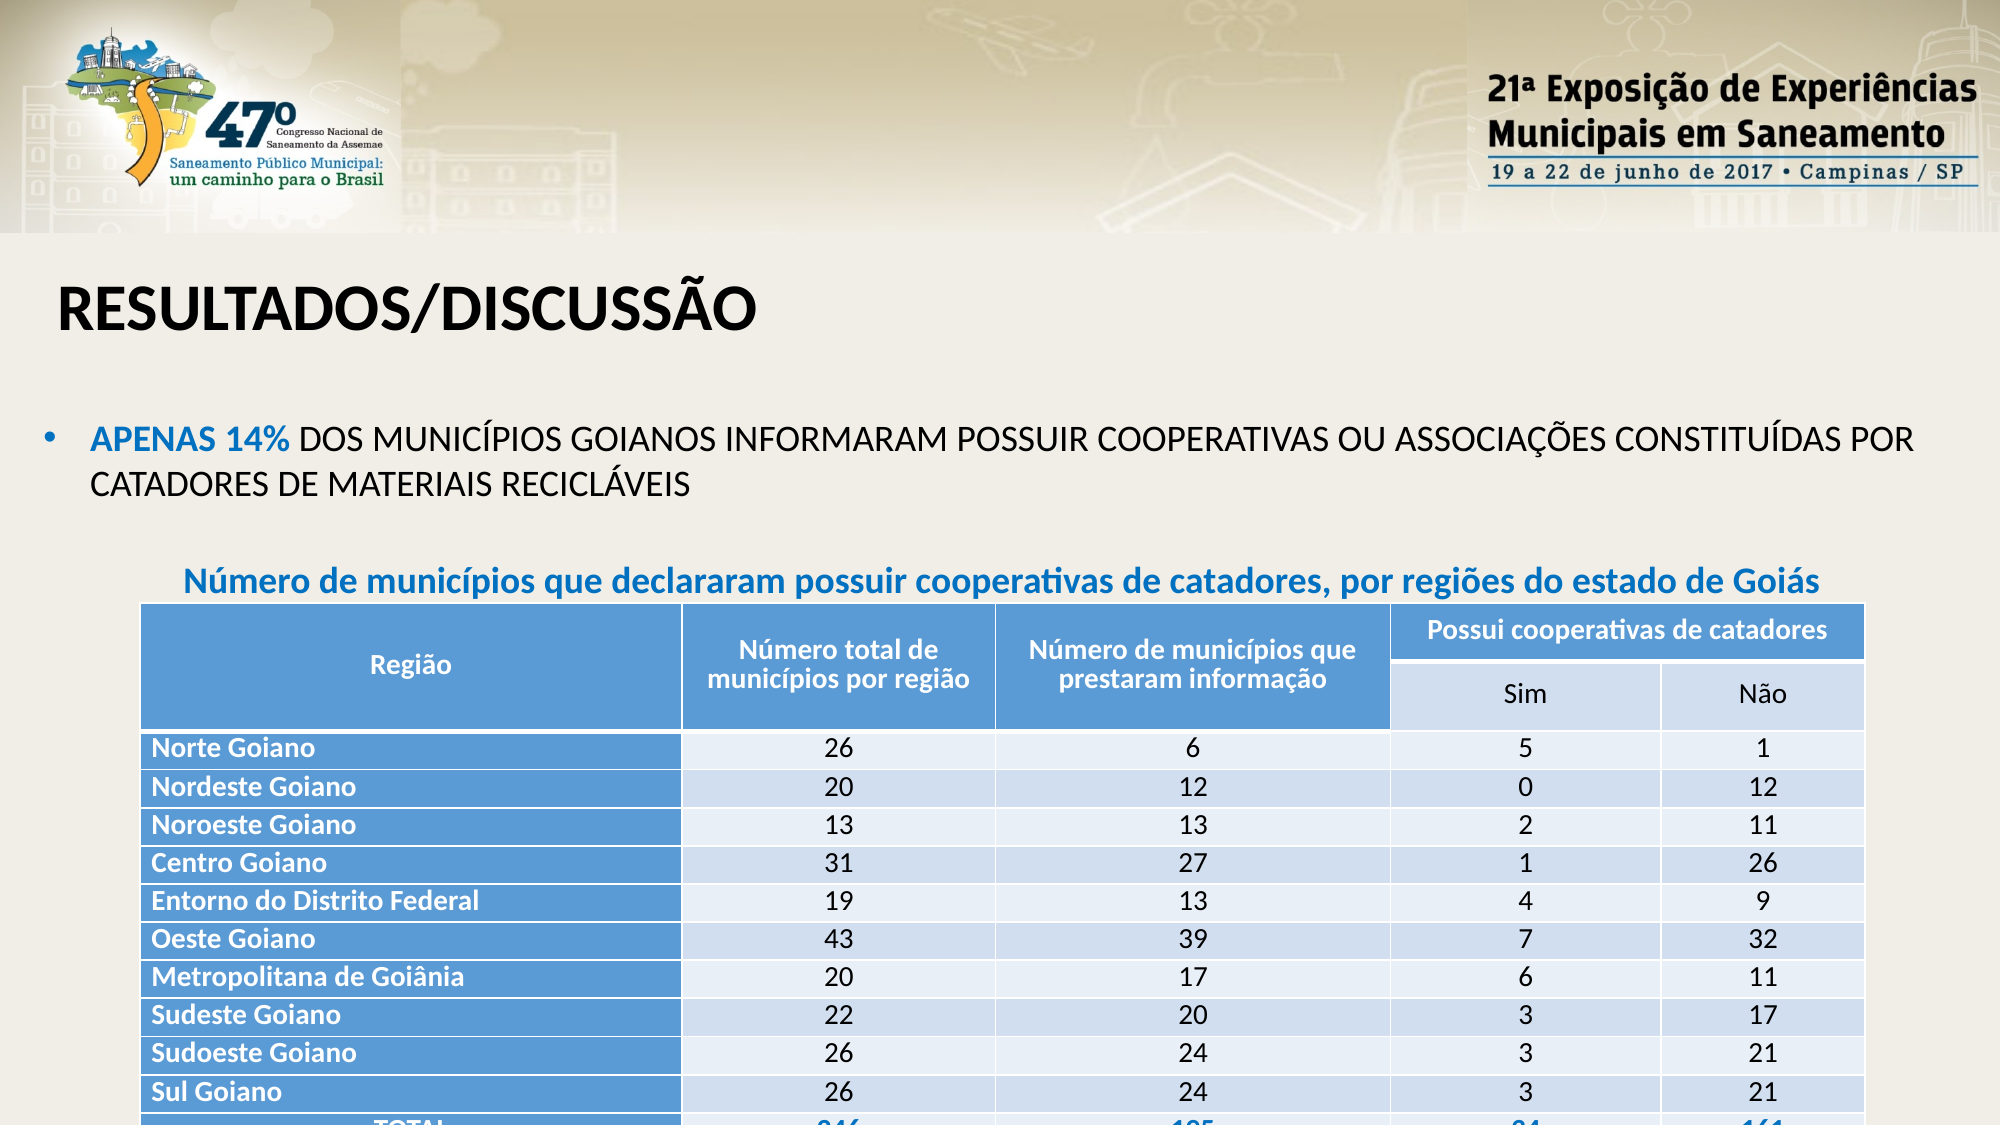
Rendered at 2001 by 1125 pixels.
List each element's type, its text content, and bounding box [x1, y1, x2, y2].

table_cell 6 [996, 734, 1390, 769]
table_cell 26 [683, 1037, 995, 1074]
table_header Número de municípios que prestaram informação [996, 609, 1390, 729]
table_cell 9 [1662, 885, 1864, 921]
table_cell 20 [683, 961, 995, 997]
table_cell Nordeste Goiano [141, 770, 681, 807]
table_cell 31 [683, 847, 995, 883]
table_header Número total de municípios por região [683, 609, 995, 729]
table_cell Oeste Goiano [141, 923, 681, 959]
table_cell 43 [683, 923, 995, 959]
table_cell Metropolitana de Goiânia [141, 961, 681, 997]
table_cell 2 [1391, 809, 1660, 845]
table_cell 22 [683, 999, 995, 1036]
table_cell Sul Goiano [141, 1076, 681, 1112]
table_cell 34 [1391, 1114, 1660, 1125]
text_box [137, 402, 2000, 477]
table_cell 12 [1662, 770, 1864, 807]
table_cell Sudoeste Goiano [141, 1037, 681, 1074]
table_cell 13 [683, 809, 995, 845]
table_cell 195 [996, 1114, 1390, 1125]
table_cell 6 [1391, 961, 1660, 997]
table_cell 24 [996, 1076, 1390, 1112]
table_cell 17 [1662, 999, 1864, 1036]
table_cell Sim [1391, 664, 1660, 730]
table_cell 1 [1662, 732, 1864, 769]
table_cell 21 [1662, 1076, 1864, 1112]
table_cell 24 [996, 1037, 1390, 1074]
table_cell 246 [683, 1114, 995, 1125]
table_cell 26 [1662, 847, 1864, 883]
table_header Região [141, 604, 681, 729]
table_cell 27 [996, 847, 1390, 883]
table_cell 20 [996, 999, 1390, 1036]
table_cell 21 [1662, 1037, 1864, 1074]
table_cell 11 [1662, 809, 1864, 845]
table_cell 4 [1391, 885, 1660, 921]
table_cell 39 [996, 923, 1390, 959]
table_cell 32 [1662, 923, 1864, 959]
table_cell Não [1662, 664, 1864, 730]
table_cell 1 [1391, 847, 1660, 883]
text_box Número de municípios que declararam possuir cooperativas de catadores, por regiões do estado de Goiás [168, 548, 1927, 609]
table_cell 26 [683, 734, 995, 769]
table_cell 7 [1391, 923, 1660, 959]
table_cell 17 [996, 961, 1390, 997]
table_cell 20 [683, 770, 995, 807]
table_cell 5 [1391, 732, 1660, 769]
table_cell 3 [1391, 999, 1660, 1036]
table_cell 3 [1391, 1037, 1660, 1074]
table_cell 161 [1662, 1114, 1864, 1125]
table_cell Sudeste Goiano [141, 999, 681, 1036]
table_cell Norte Goiano [141, 734, 681, 769]
table_cell 26 [683, 1076, 995, 1112]
text_box RESULTADOS/DISCUSSÃO [42, 265, 803, 360]
table_cell 13 [996, 885, 1390, 921]
table_cell 0 [1391, 770, 1660, 807]
table_cell TOTAL [141, 1114, 681, 1125]
table_cell 12 [996, 770, 1390, 807]
table_cell Entorno do Distrito Federal [141, 885, 681, 921]
table_cell Centro Goiano [141, 847, 681, 883]
table_cell 13 [996, 809, 1390, 845]
text_box APENAS 14% DOS MUNICÍPIOS GOIANOS INFORMARAM POSSUIR COOPERATIVAS OU ASSOCIAÇÕES CONSTITUÍDAS POR CATADORES DE MATERIAIS RECICLÁVEIS [28, 406, 1947, 512]
table_cell Noroeste Goiano [141, 809, 681, 845]
table_cell 19 [683, 885, 995, 921]
table_header Possui cooperativas de catadores [1391, 609, 1864, 659]
picture [0, 0, 2000, 233]
table_cell 11 [1662, 961, 1864, 997]
table_cell 3 [1391, 1076, 1660, 1112]
